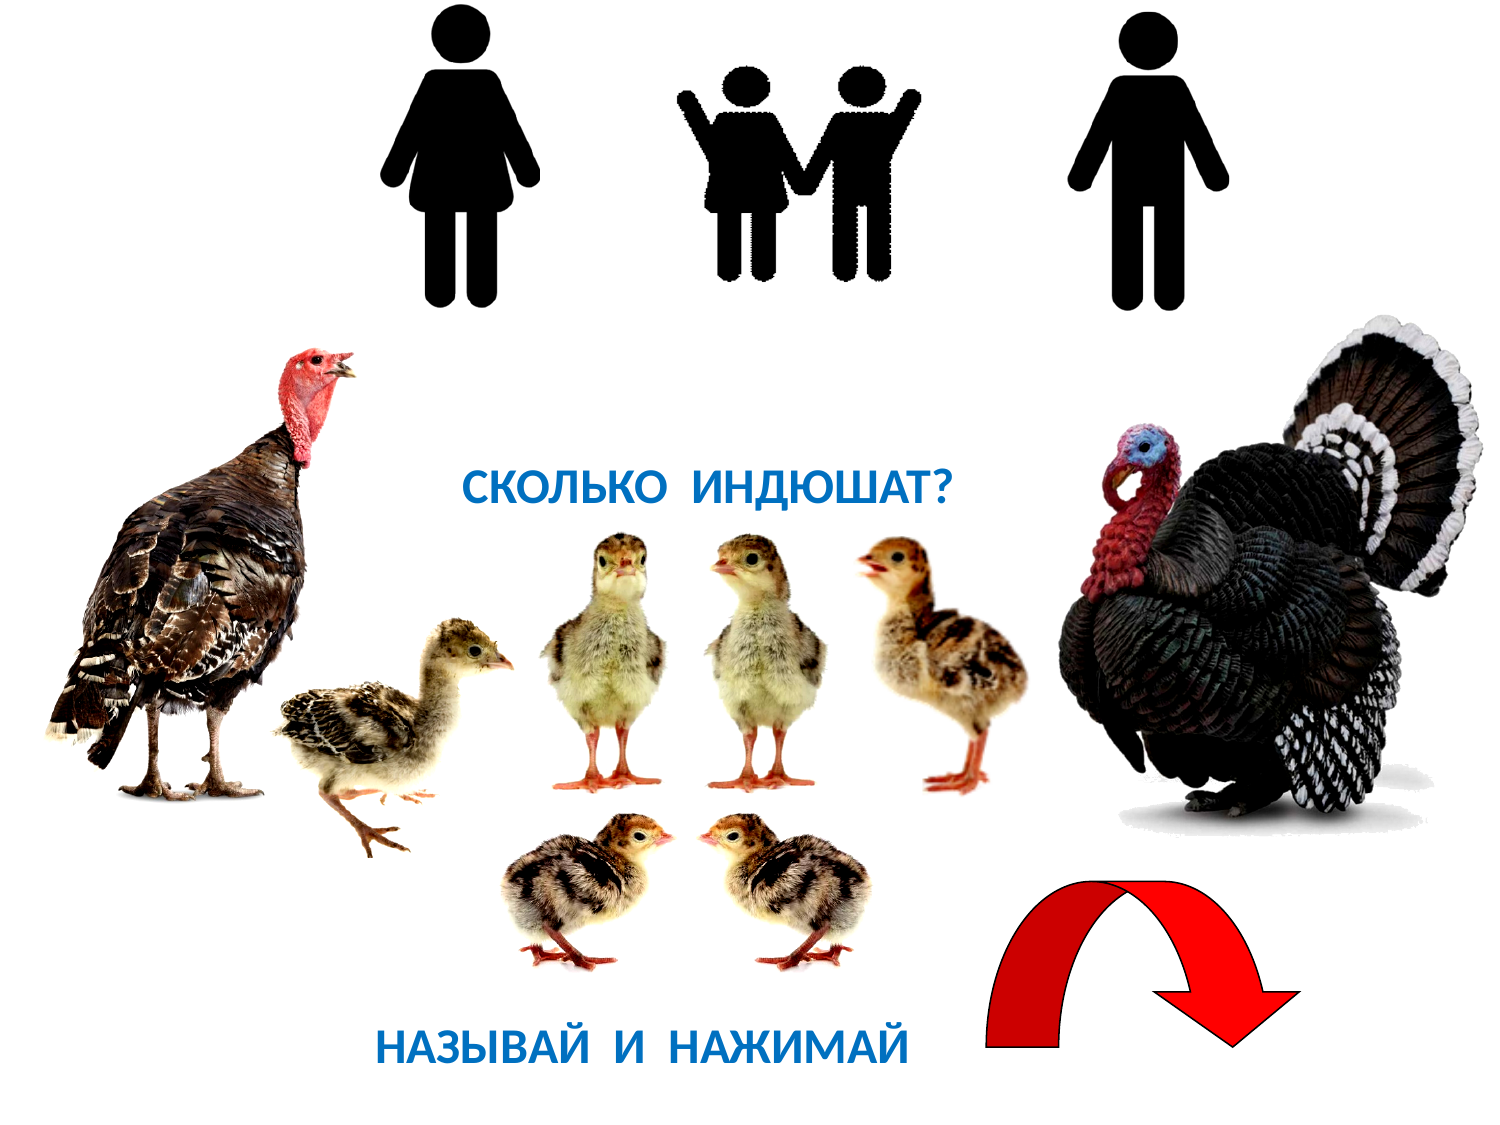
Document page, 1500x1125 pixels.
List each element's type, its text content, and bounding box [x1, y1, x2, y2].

text_box Называй и Нажимай [360, 968, 963, 1118]
picture [666, 54, 949, 291]
text_box [986, 881, 1300, 1048]
picture [348, 0, 563, 316]
picture [0, 0, 1500, 995]
text_box Сколько индюшат? [431, 408, 980, 558]
